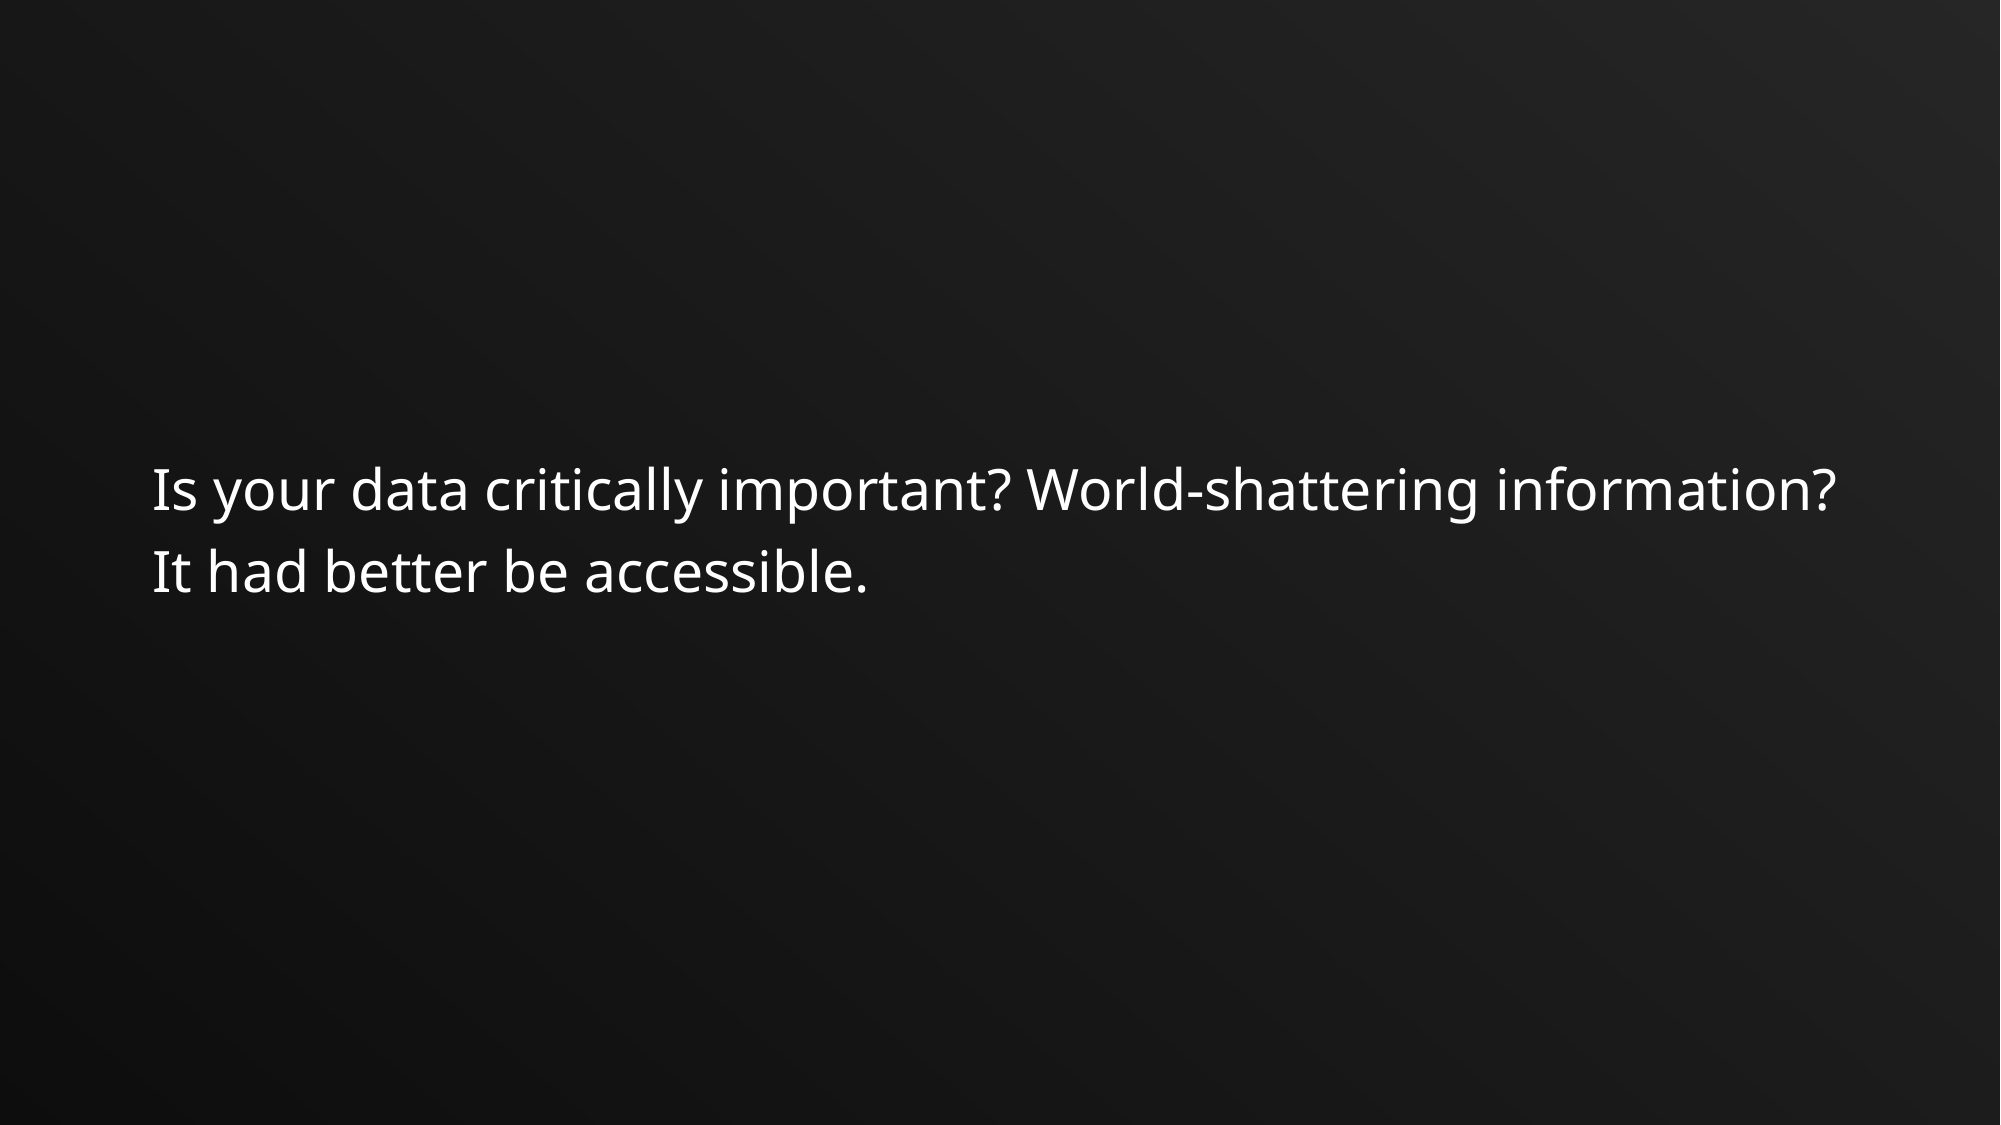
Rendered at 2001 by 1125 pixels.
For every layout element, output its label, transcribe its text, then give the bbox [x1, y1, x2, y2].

list Is your data critically important? World-shattering information? It had better be accessible. [137, 453, 1863, 672]
